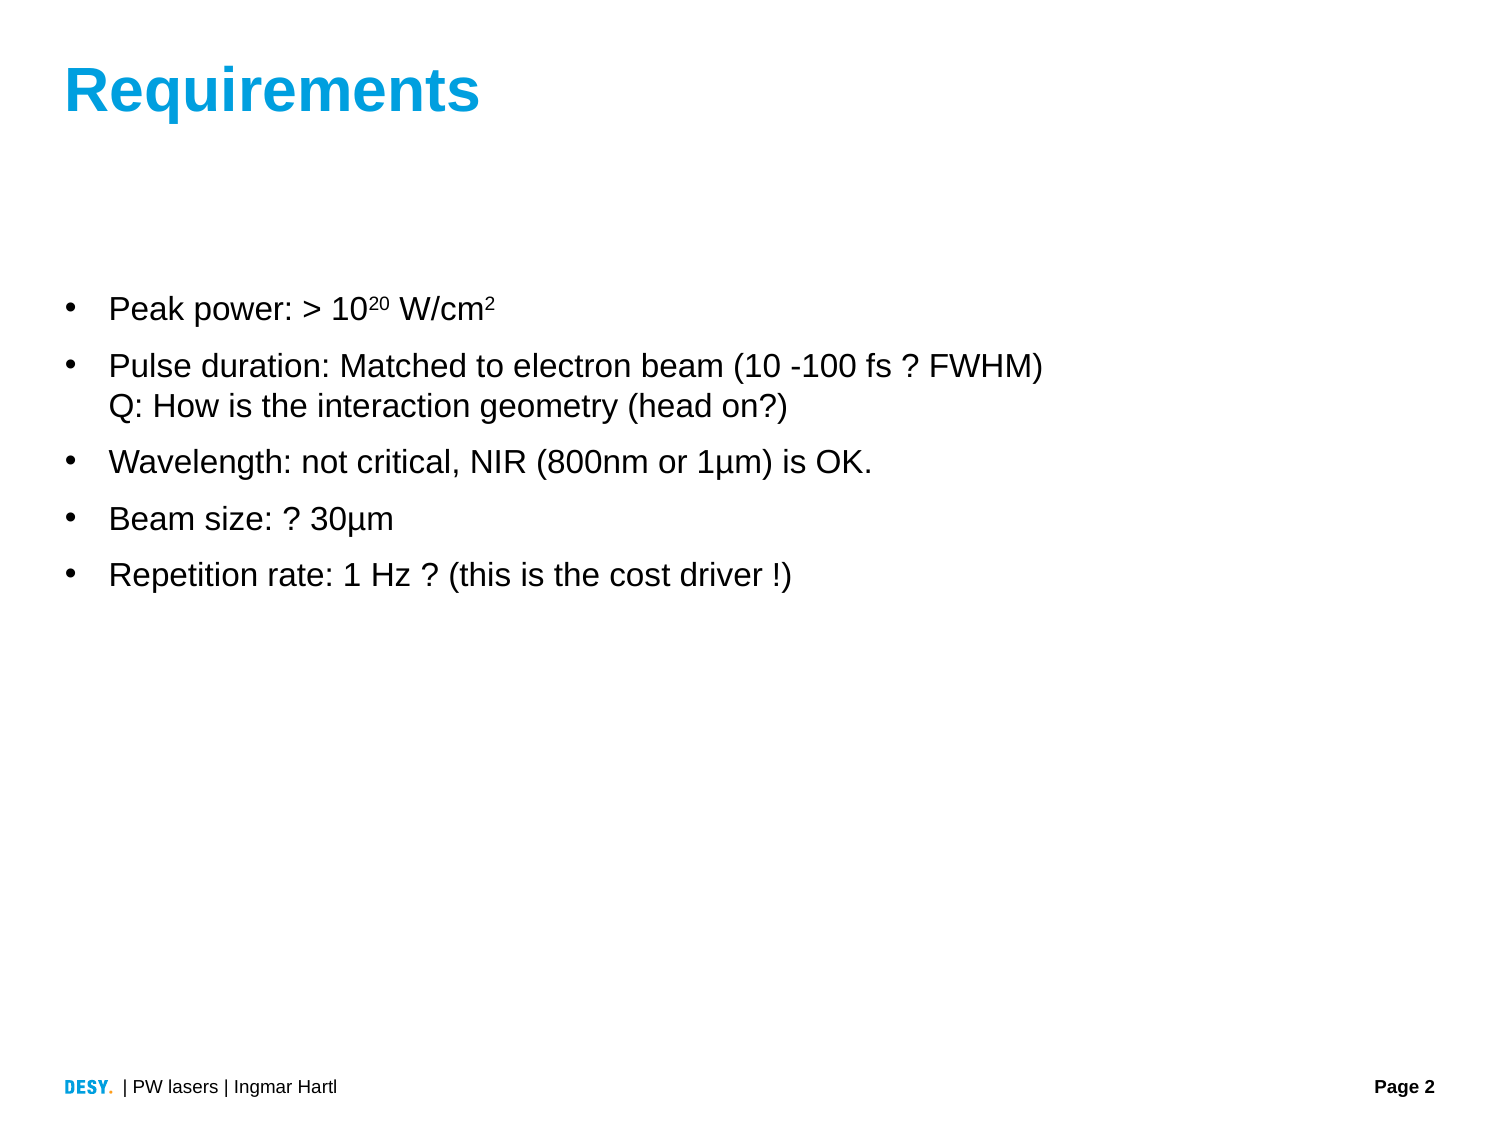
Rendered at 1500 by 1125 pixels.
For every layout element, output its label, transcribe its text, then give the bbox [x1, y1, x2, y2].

title Requirements [64, 57, 1436, 132]
list Peak power: > 1020 W/cm2 Pulse duration: Matched to electron beam (10 -100 fs ? FWHM) Q: How is the interaction geometry (head on?) Wavelength: not critical, NIR (800nm or 1µm) is OK. Beam size: ? 30µm Repetition rate: 1 Hz ? (this is the cost driver !) [64, 230, 1436, 1053]
footer | PW lasers | Ingmar Hartl [122, 1075, 1323, 1106]
